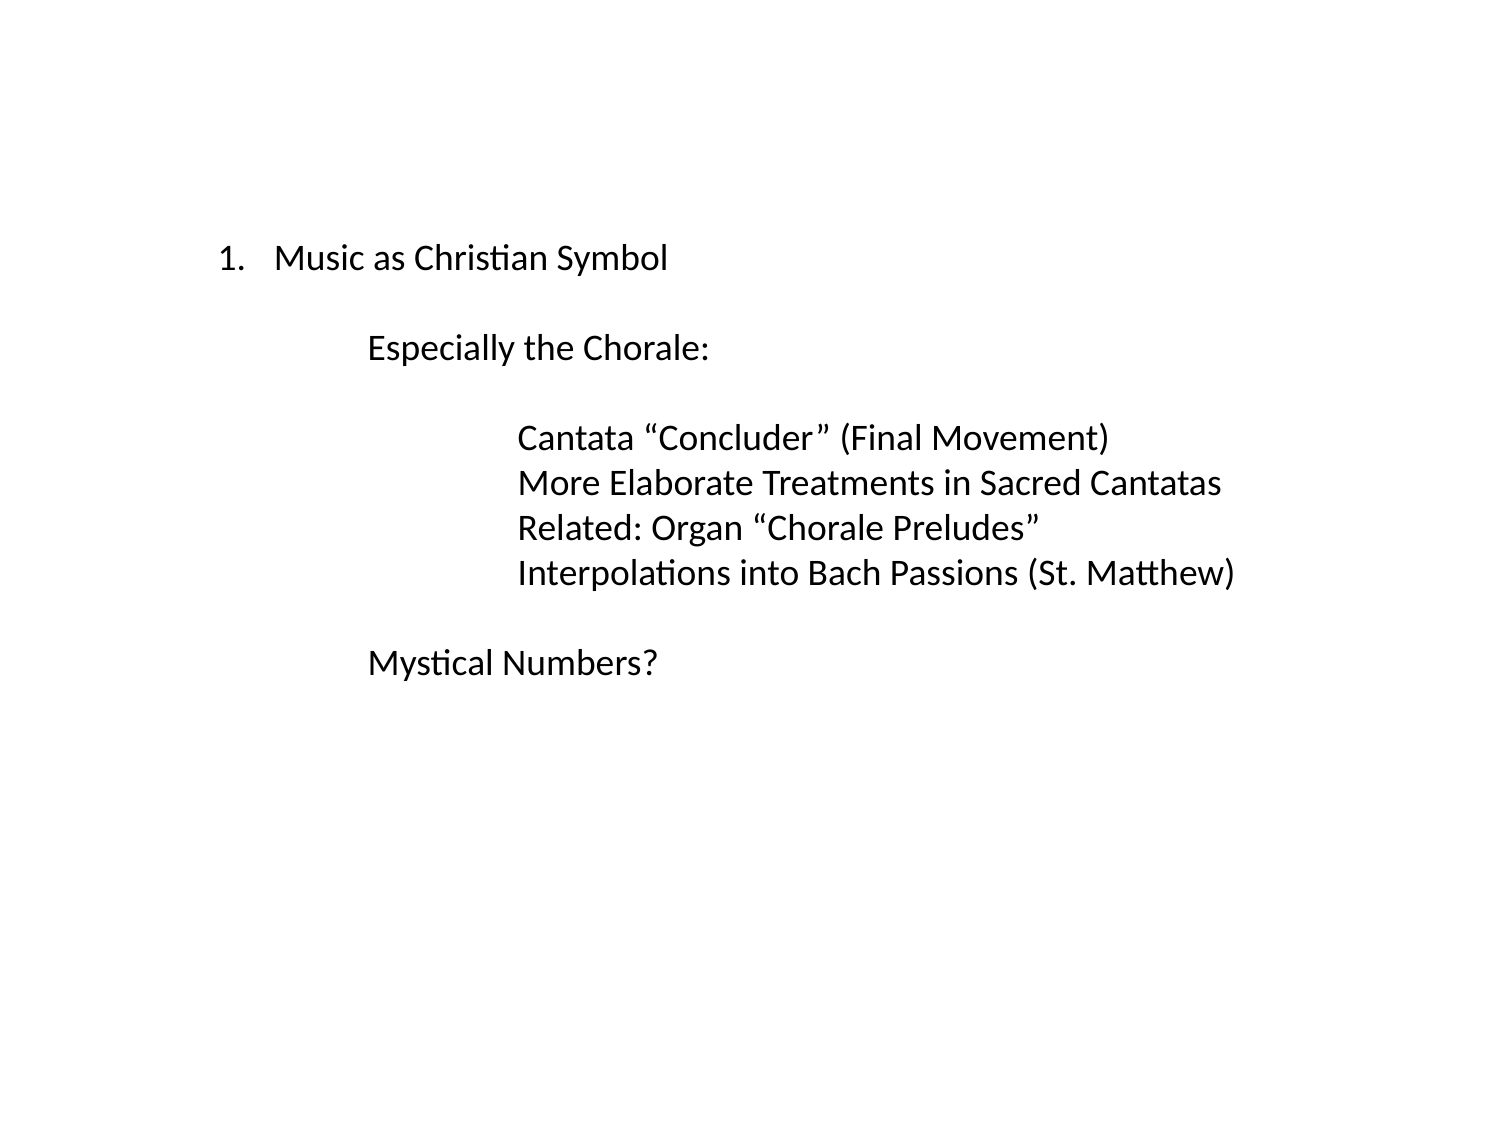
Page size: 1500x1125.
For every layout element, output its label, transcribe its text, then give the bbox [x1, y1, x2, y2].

text_box Music as Christian Symbol Especially the Chorale: Cantata “Concluder” (Final Movement) More Elaborate Treatments in Sacred Cantatas Related: Organ “Chorale Preludes” Interpolations into Bach Passions (St. Matthew) Mystical Numbers? [202, 225, 1413, 826]
